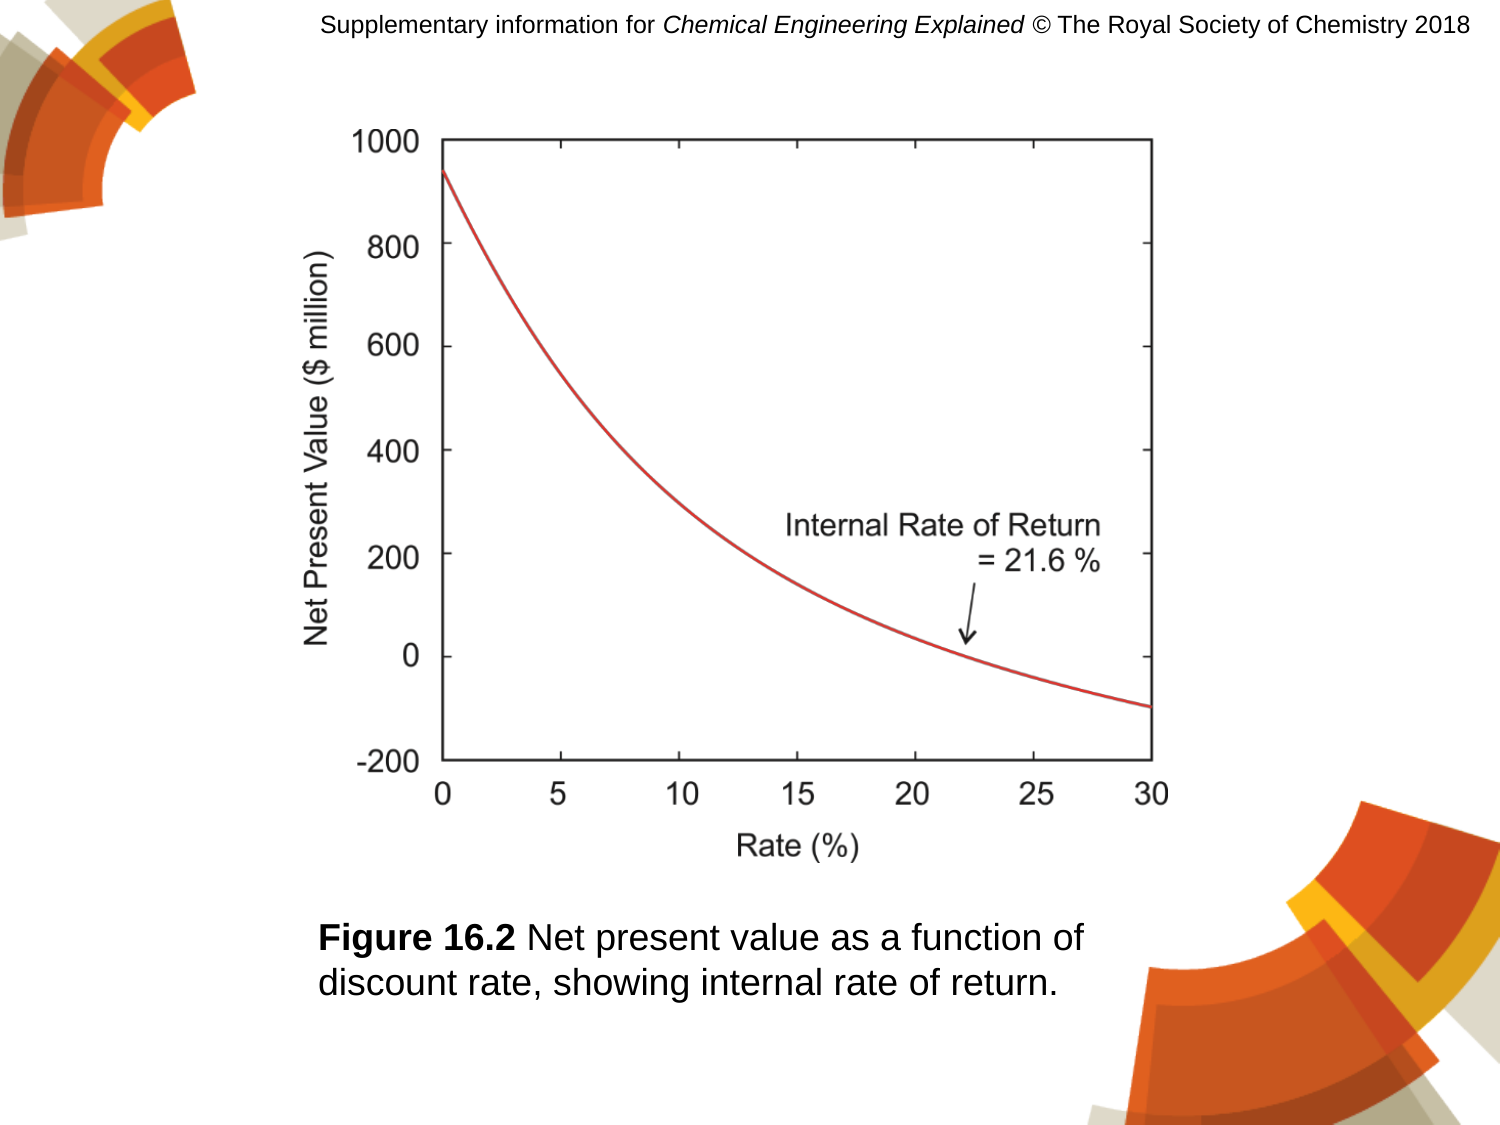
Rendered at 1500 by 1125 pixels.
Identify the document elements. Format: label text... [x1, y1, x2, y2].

text_box Figure 16.2 Net present value as a function of discount rate, showing internal rate of return. [303, 905, 1103, 1010]
text_box Supplementary information for Chemical Engineering Explained © The Royal Society of Chemistry 2018 [305, 1, 1500, 46]
picture [0, 0, 1500, 1125]
